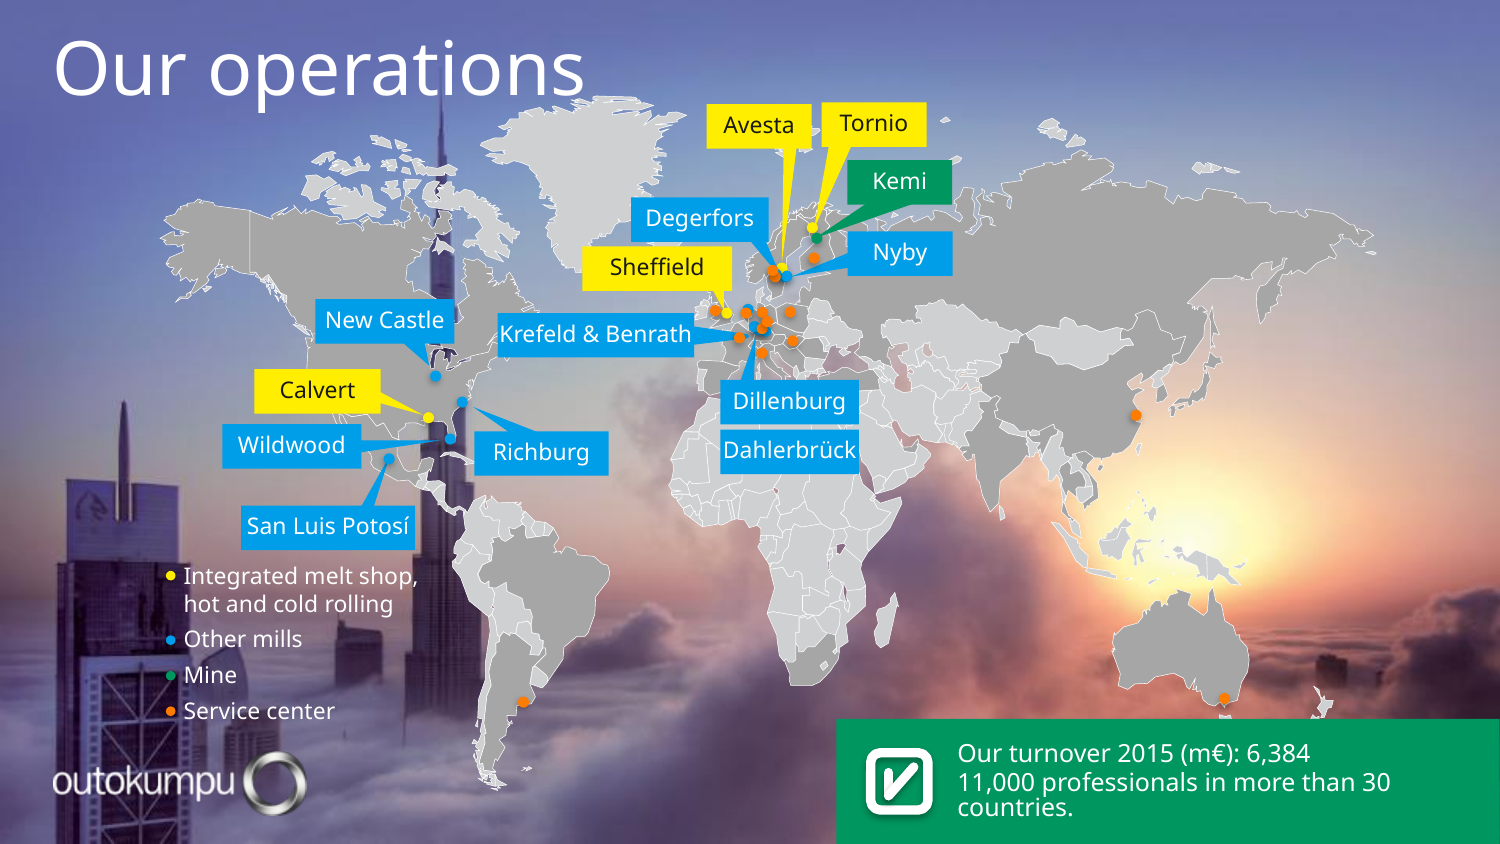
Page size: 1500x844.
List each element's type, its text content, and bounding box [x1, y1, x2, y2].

title Our operations [52, 31, 1456, 175]
picture [0, 0, 1500, 844]
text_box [836, 718, 1500, 844]
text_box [159, 95, 1377, 791]
